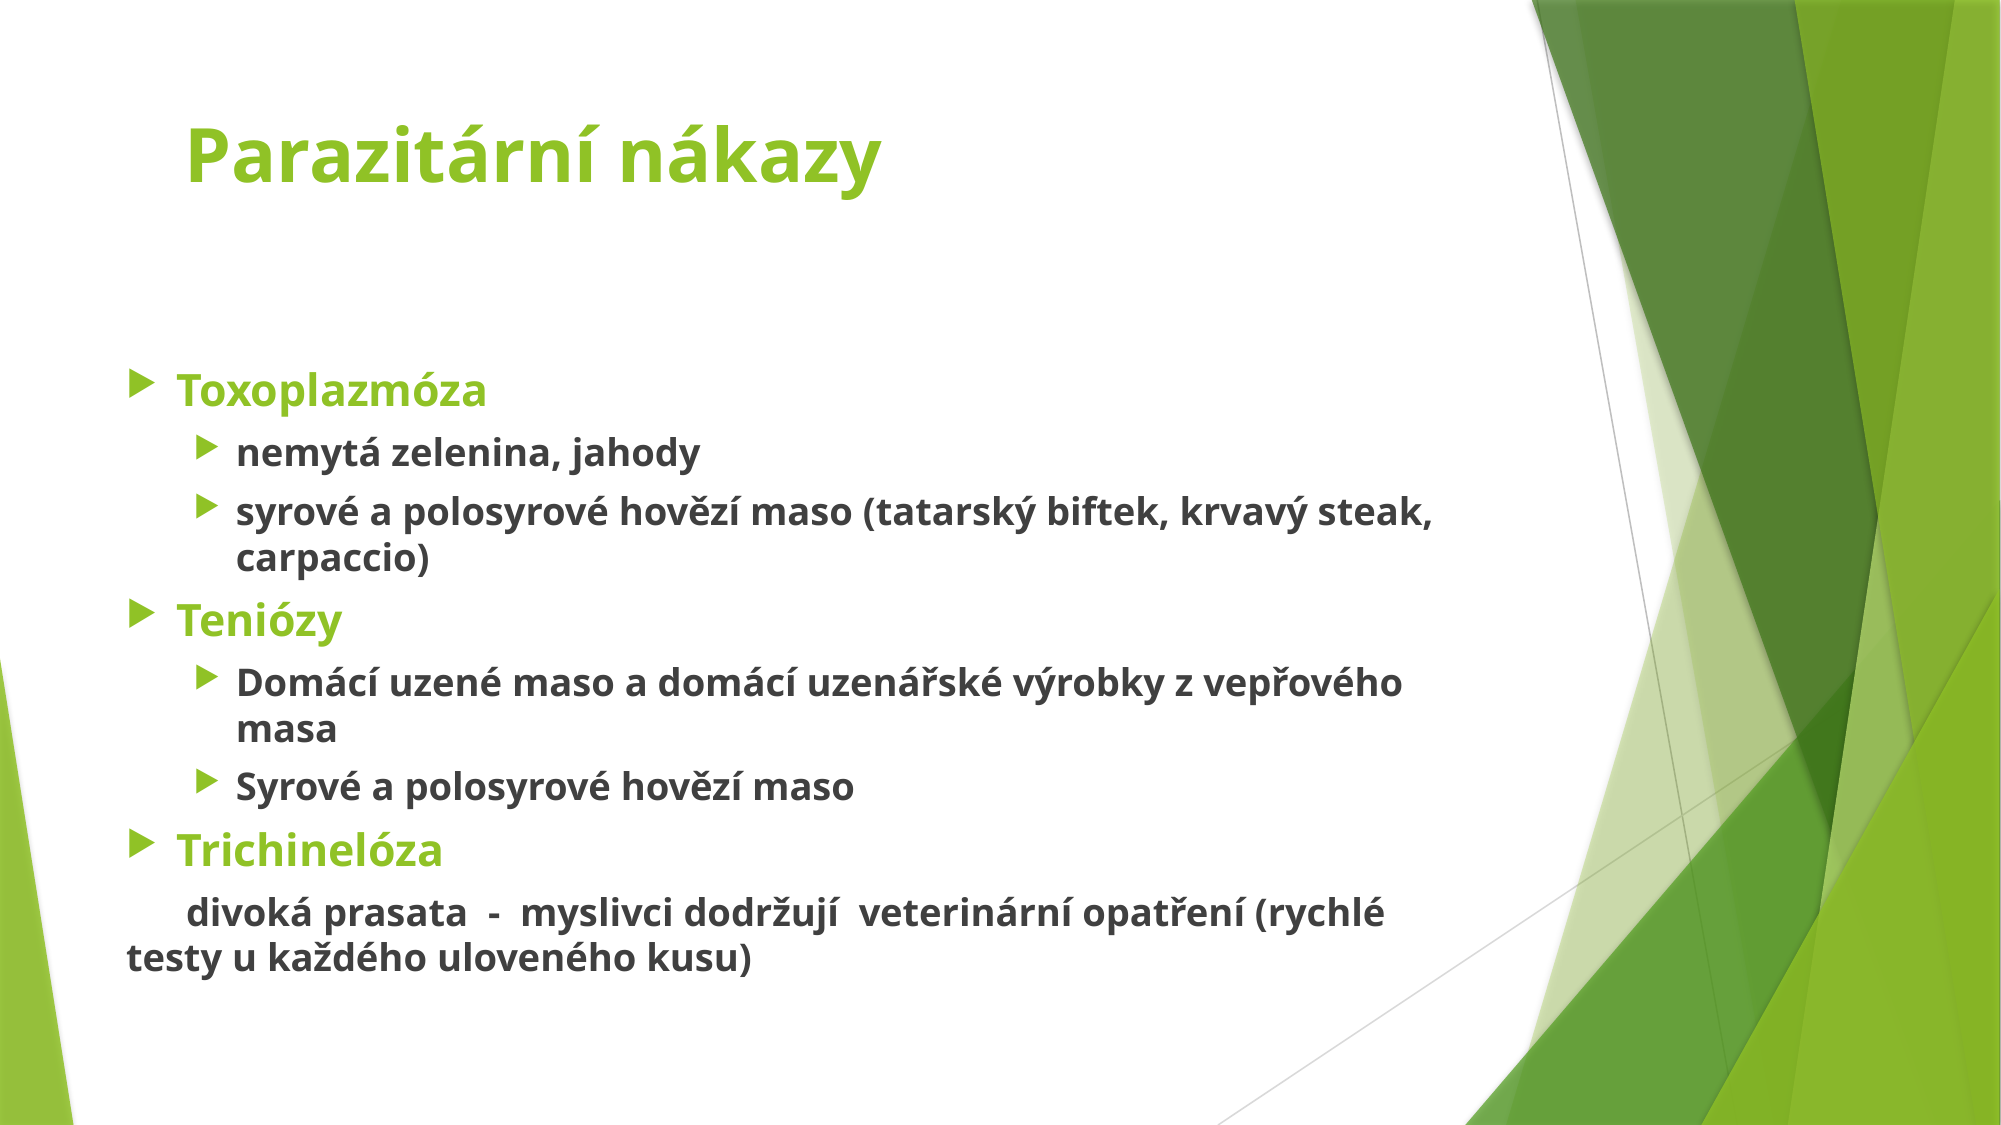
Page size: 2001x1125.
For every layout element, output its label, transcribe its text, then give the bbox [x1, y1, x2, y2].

list Toxoplazmóza nemytá zelenina, jahody syrové a polosyrové hovězí maso (tatarský biftek, krvavý steak, carpaccio) Teniózy Domácí uzené maso a domácí uzenářské výrobky z vepřového masa Syrové a polosyrové hovězí maso Trichinelóza divoká prasata - myslivci dodržují veterinární opatření (rychlé testy u každého uloveného kusu) [111, 354, 1522, 992]
title Parazitární nákazy [111, 99, 1522, 317]
